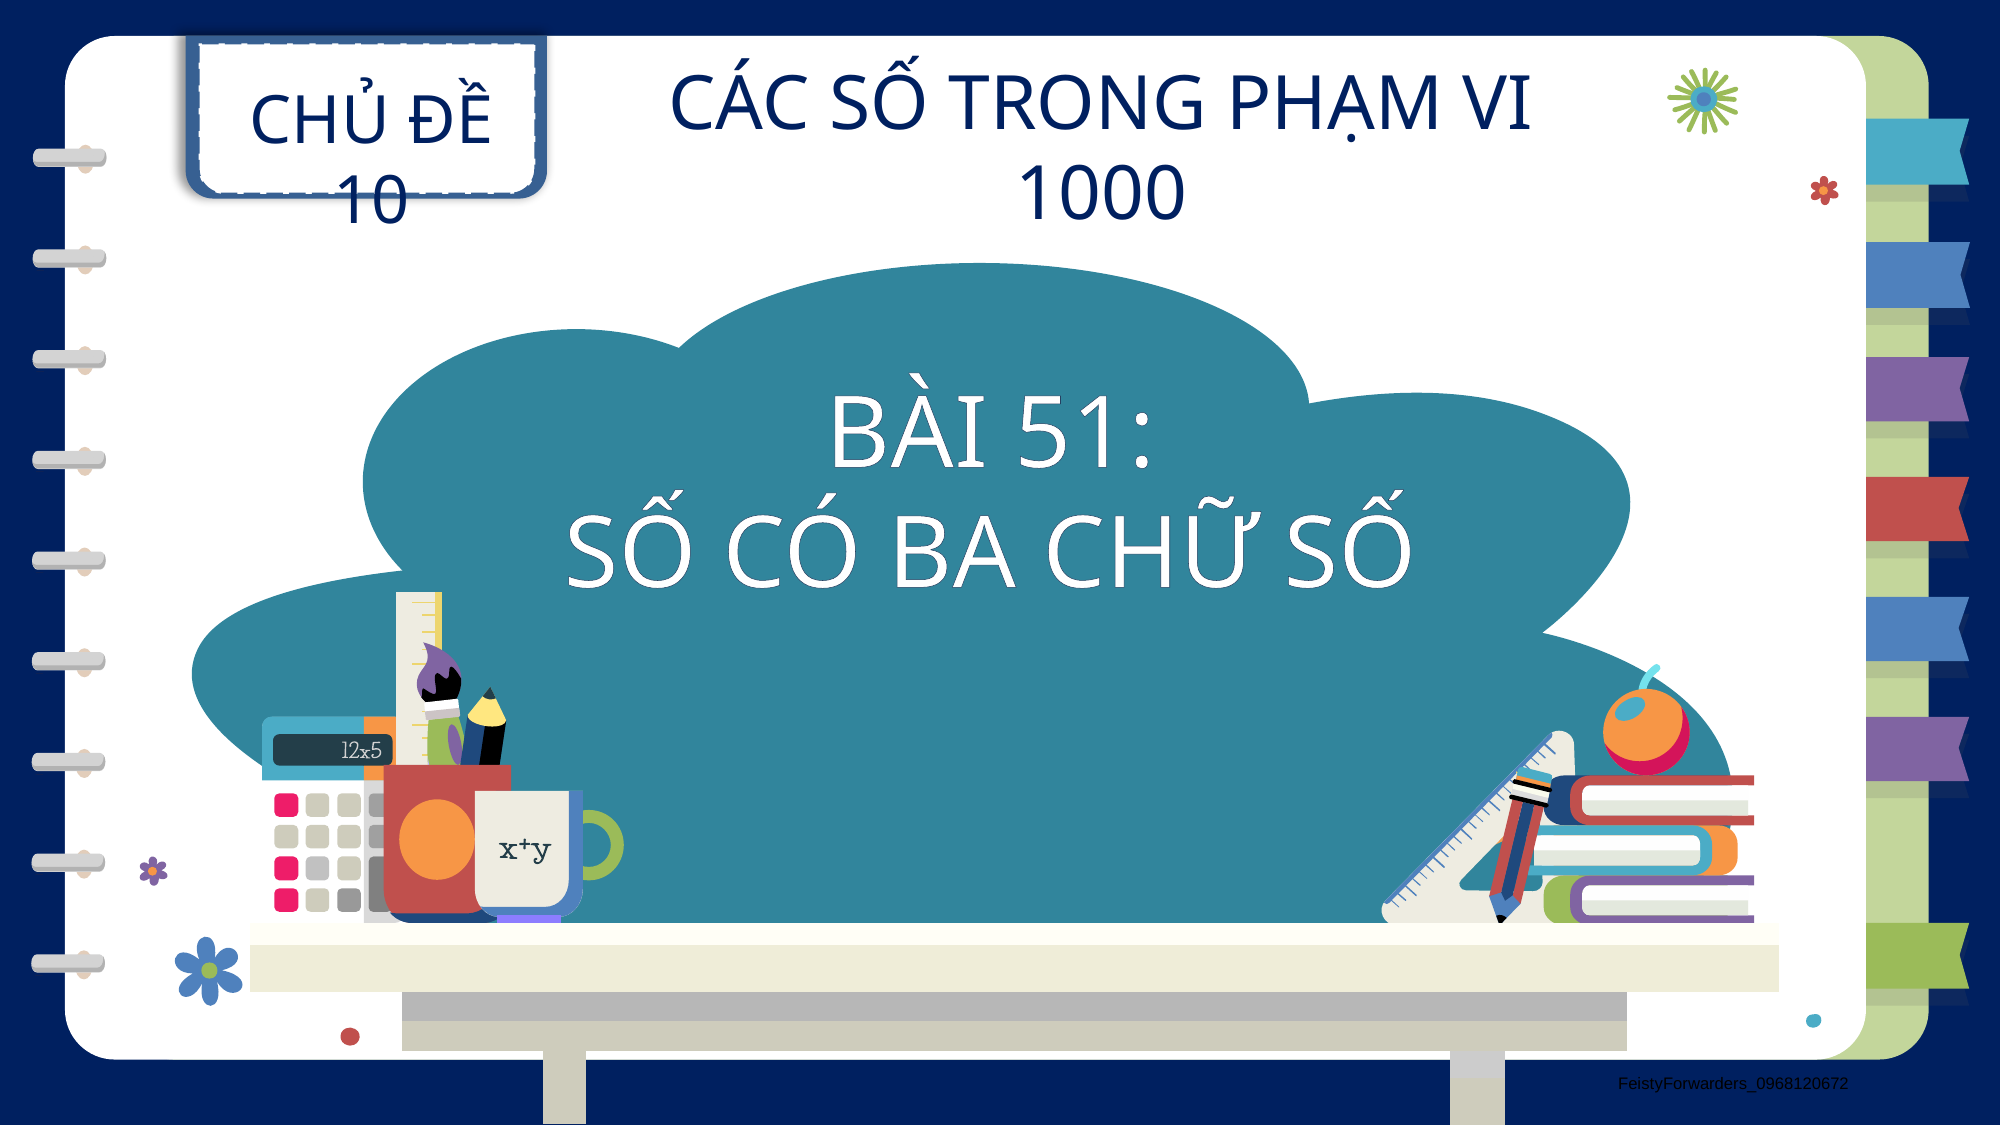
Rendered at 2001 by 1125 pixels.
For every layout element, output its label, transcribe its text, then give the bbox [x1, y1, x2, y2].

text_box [186, 36, 546, 198]
text_box BÀI 51: SỐ CÓ BA CHỮ SỐ [336, 359, 1645, 615]
text_box CÁC SỐ TRONG PHẠM VI 1000 [509, 47, 1618, 243]
